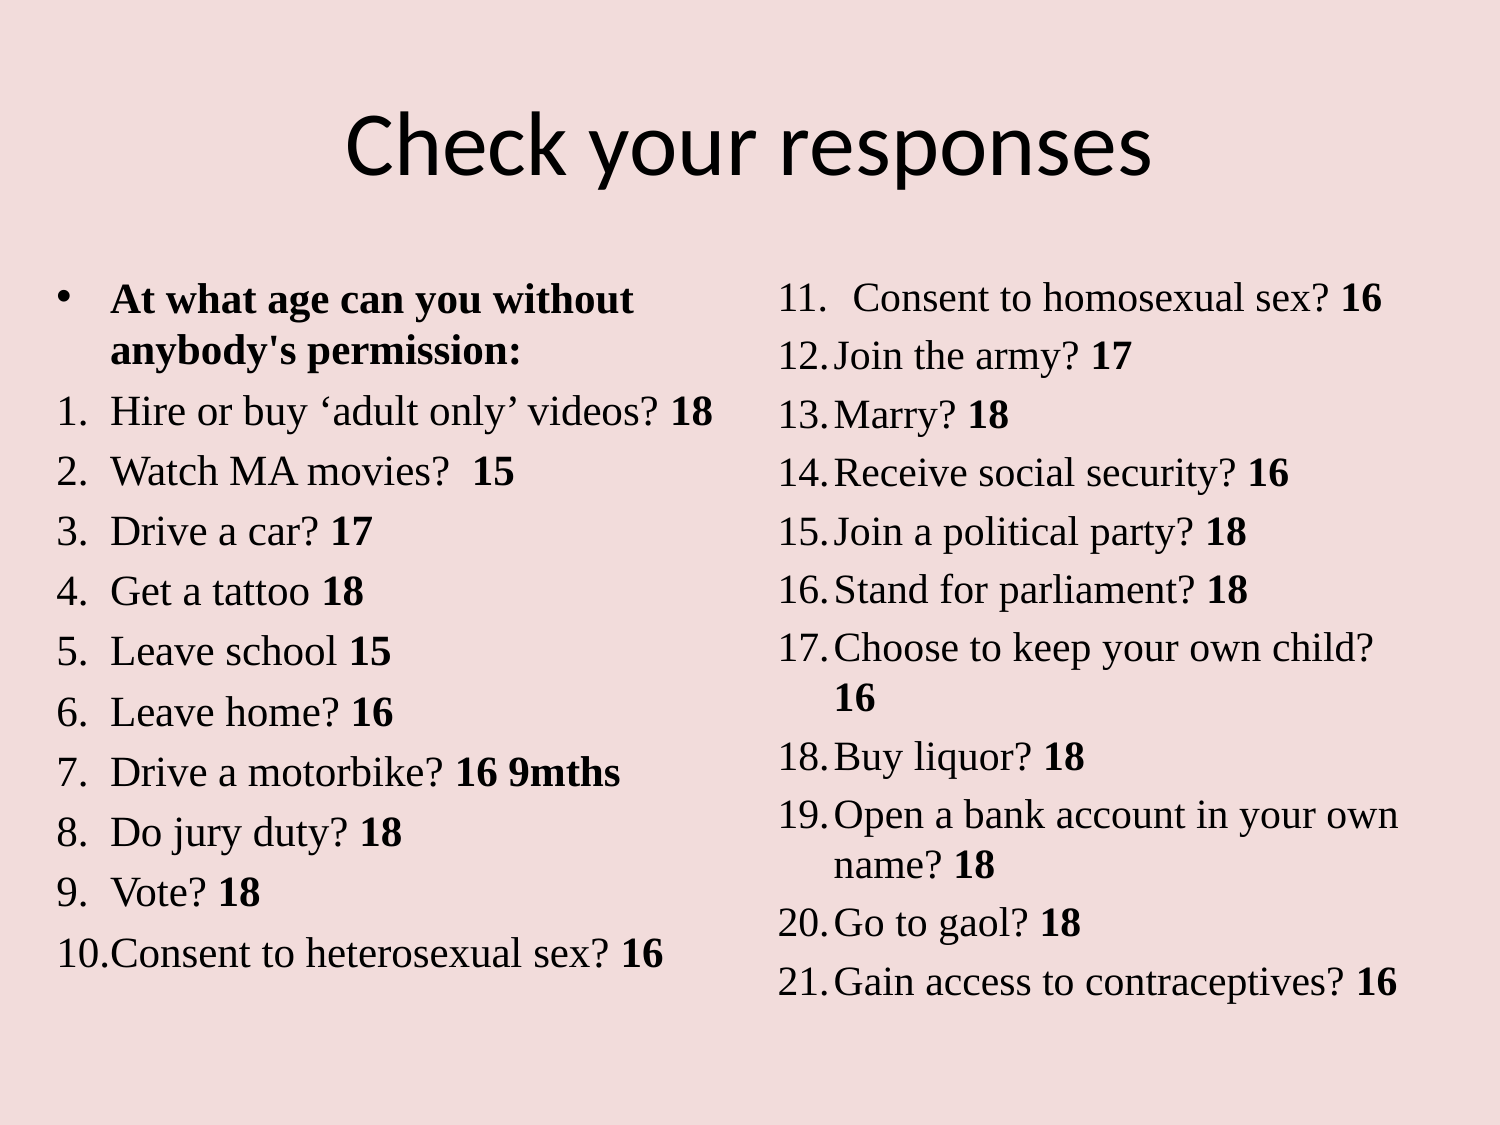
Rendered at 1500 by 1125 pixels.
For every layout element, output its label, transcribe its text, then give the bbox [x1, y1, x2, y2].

title Check your responses [75, 45, 1425, 233]
list Consent to homosexual sex? 16 Join the army? 17 Marry? 18 Receive social security? 16 Join a political party? 18 Stand for parliament? 18 Choose to keep your own child? 16 Buy liquor? 18 Open a bank account in your own name? 18 Go to gaol? 18 Gain access to contraceptives? 16 [762, 262, 1425, 1005]
list At what age can you without anybody's permission: Hire or buy ‘adult only’ videos? 18 Watch MA movies? 15 Drive a car? 17 Get a tattoo 18 Leave school 15 Leave home? 16 Drive a motorbike? 16 9mths Do jury duty? 18 Vote? 18 Consent to heterosexual sex? 16 [41, 262, 738, 1005]
